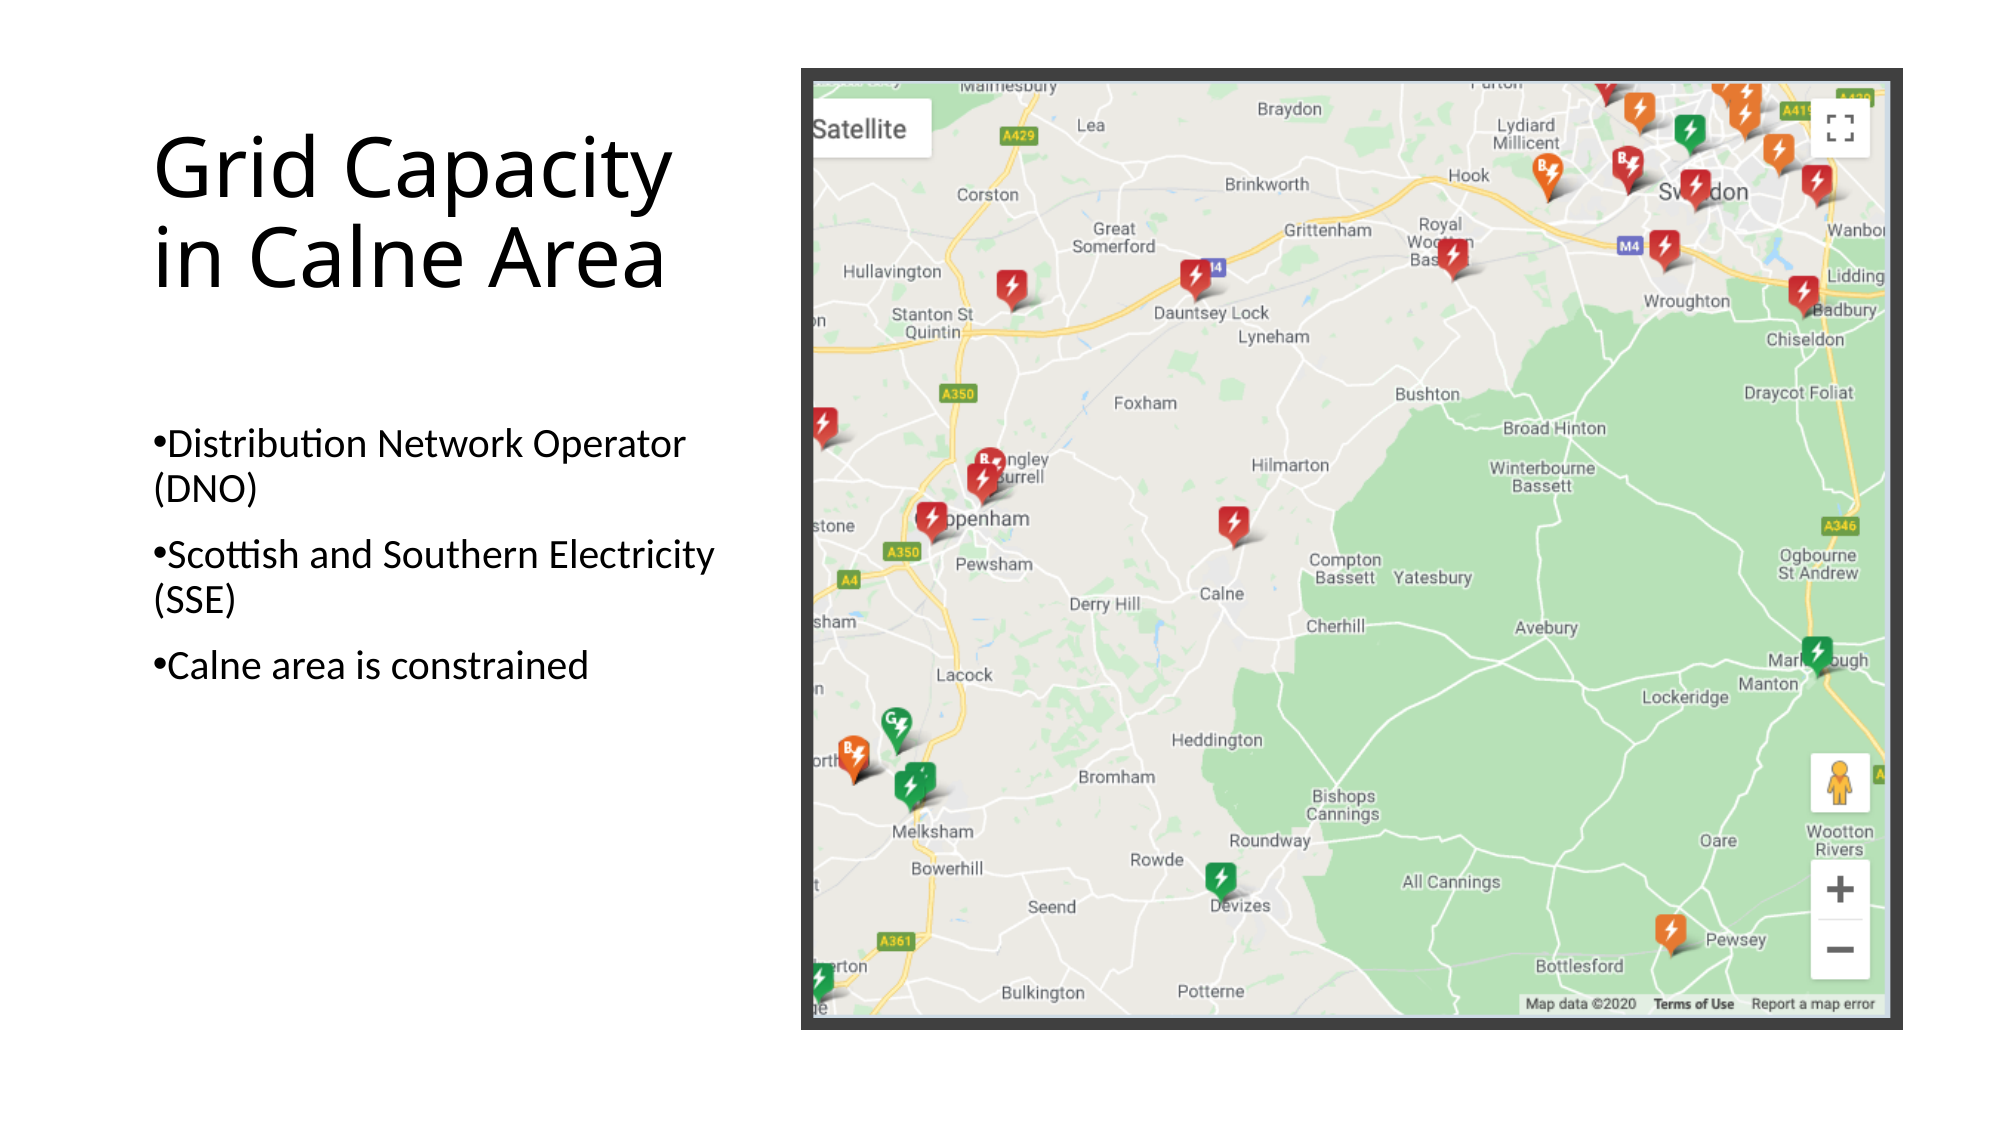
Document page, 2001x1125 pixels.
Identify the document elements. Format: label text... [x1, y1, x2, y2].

title Grid Capacity in Calne Area [138, 105, 739, 326]
text_box [810, 78, 1894, 1021]
picture [813, 81, 1891, 1018]
list Distribution Network Operator (DNO) Scottish and Southern Electricity (SSE) Calne area is constrained [138, 348, 738, 1020]
